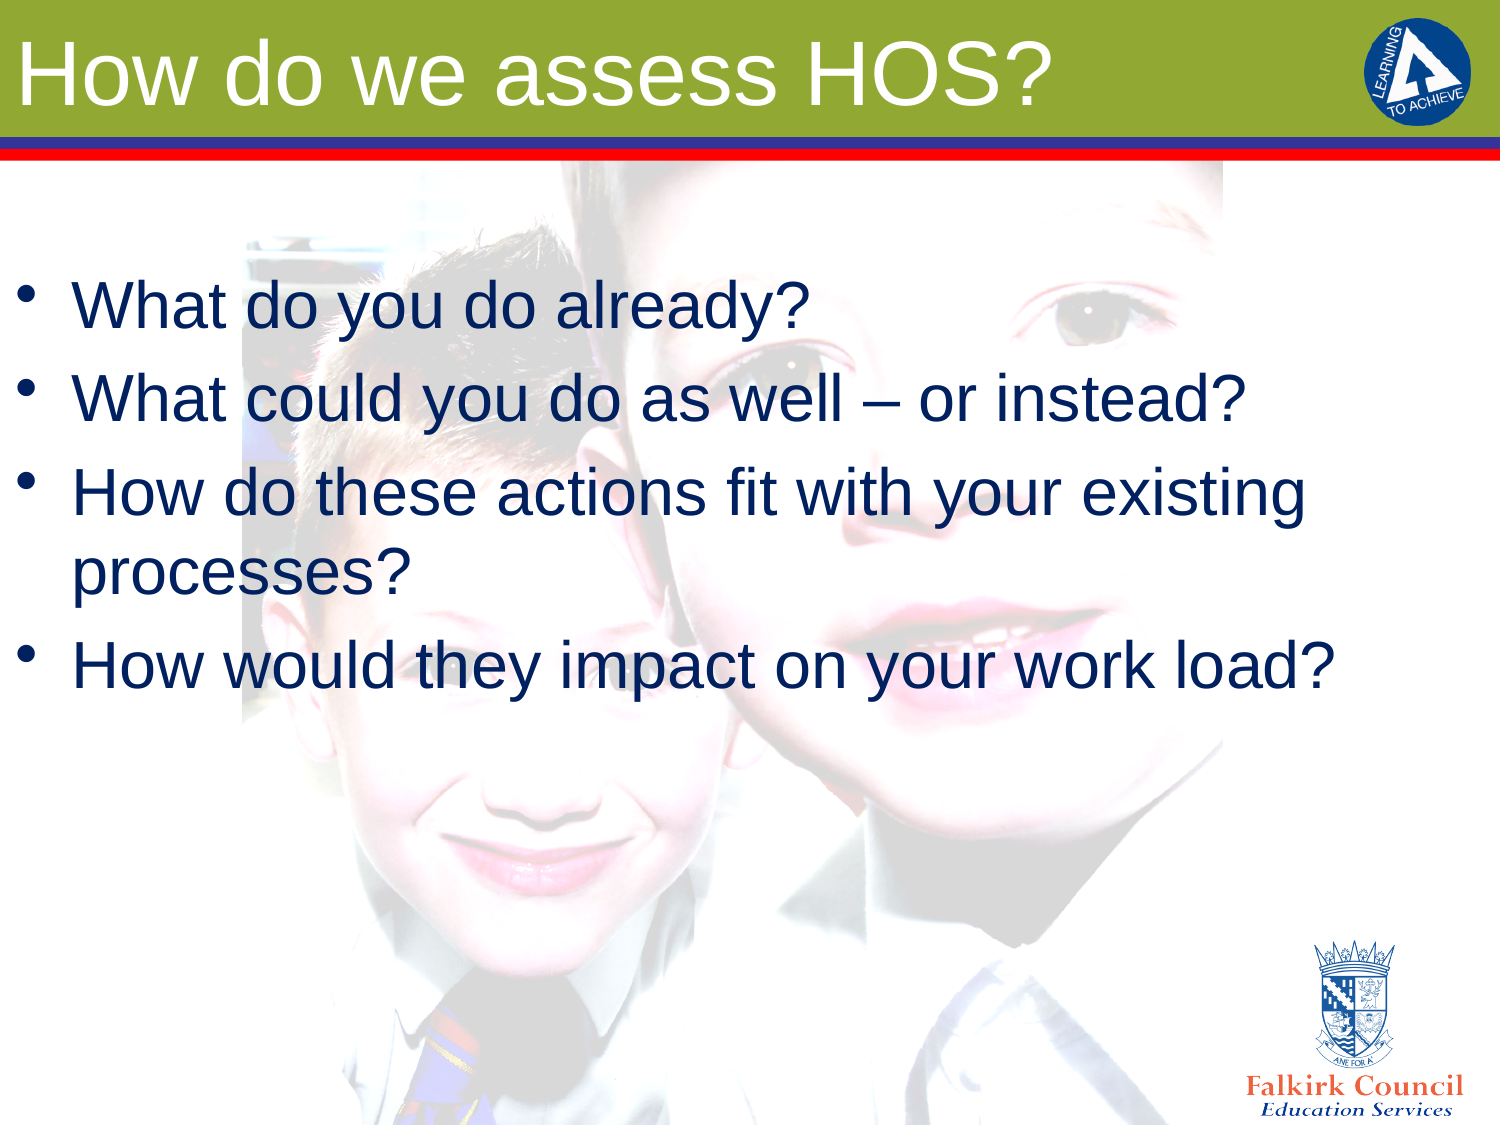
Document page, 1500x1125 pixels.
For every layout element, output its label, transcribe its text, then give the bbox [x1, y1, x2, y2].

title How do we assess HOS? [0, 0, 1365, 138]
list What do you do already? What could you do as well – or instead? How do these actions fit with your existing processes? How would they impact on your work load? [0, 160, 1500, 1125]
picture [1365, 18, 1471, 126]
